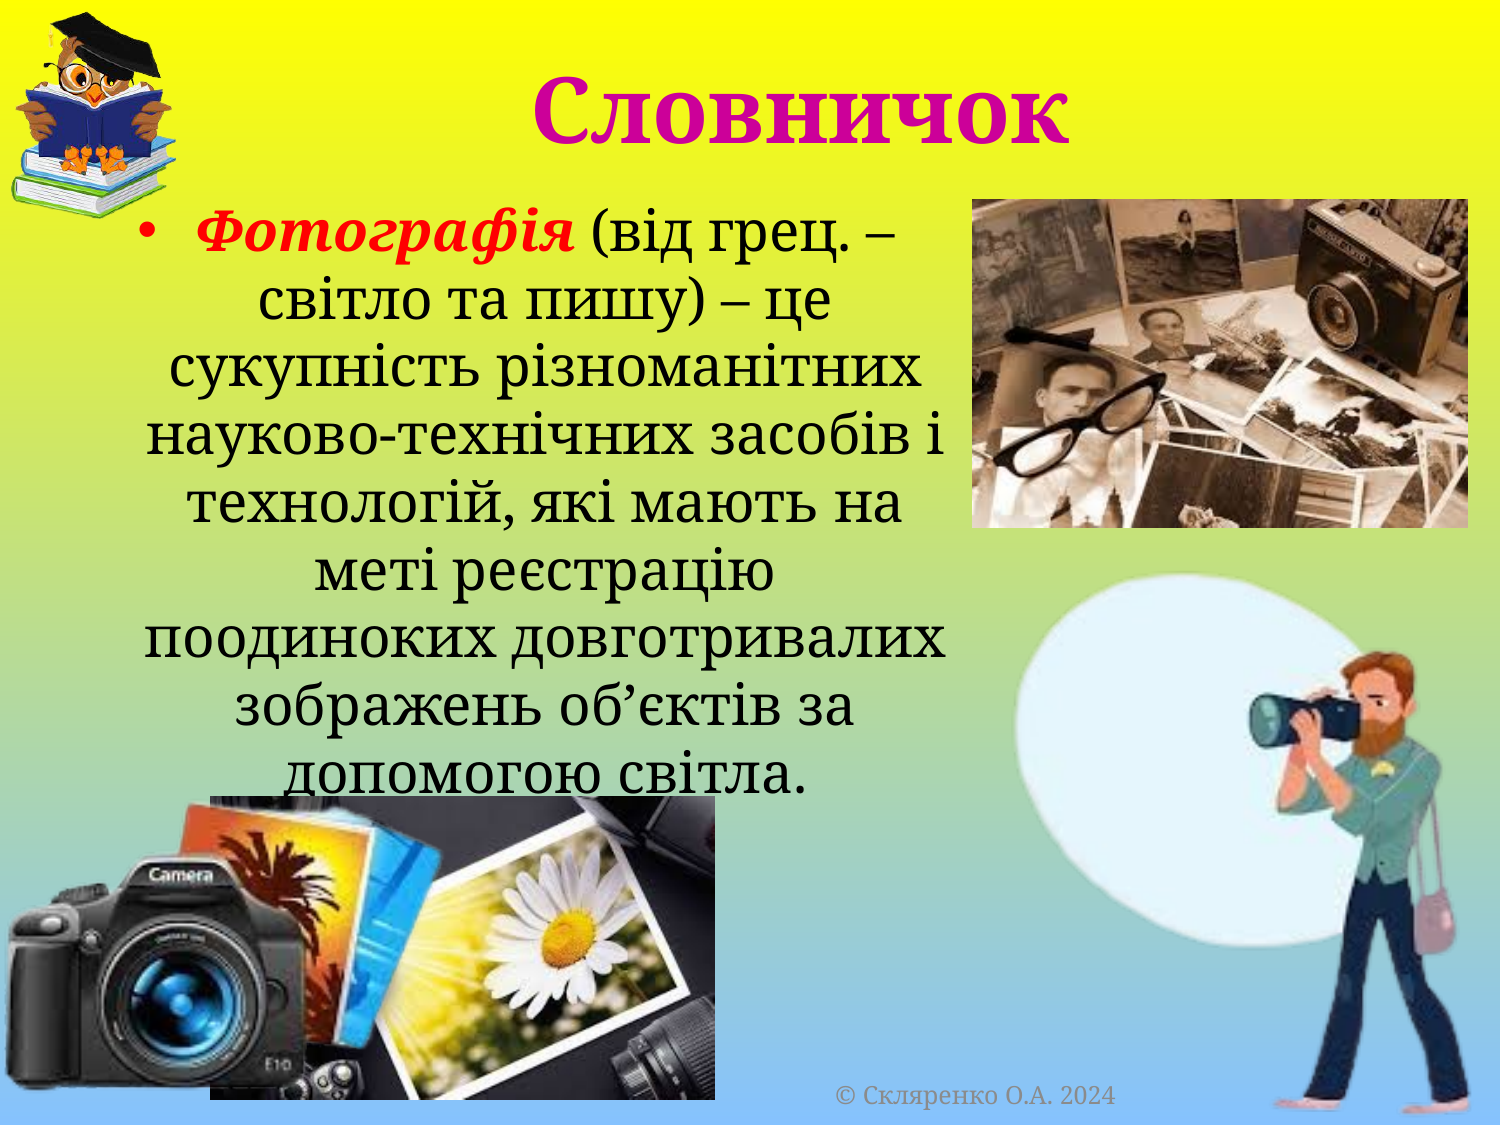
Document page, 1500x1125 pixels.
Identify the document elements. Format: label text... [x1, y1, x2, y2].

list Фотографія (від грец. – світло та пишу) – це сукупність різноманітних науково-технічних засобів і технологій, які мають на меті реєстрацію поодиноких довготривалих зображень об’єктів за допомогою світла. [75, 187, 961, 821]
picture [11, 11, 176, 219]
picture [972, 198, 1468, 528]
picture [0, 727, 716, 1125]
picture [925, 536, 1500, 1125]
footer © Скляренко О.А. 2024 [738, 1065, 920, 1125]
title Словничок [199, 23, 1425, 190]
